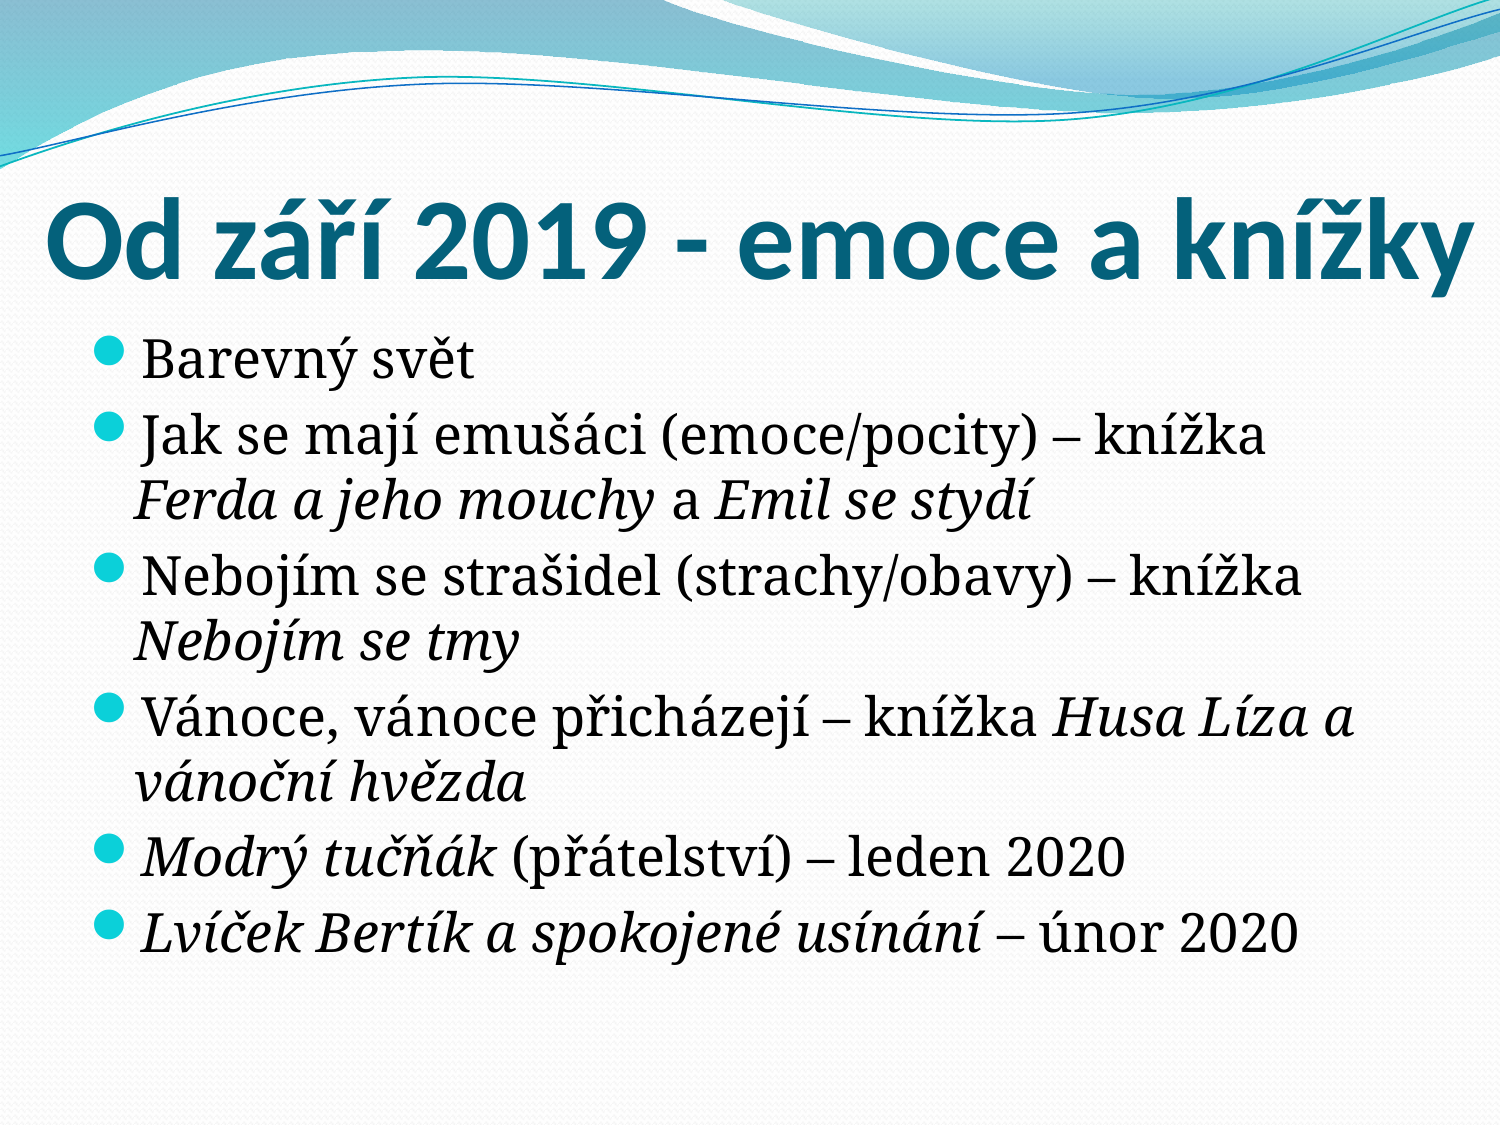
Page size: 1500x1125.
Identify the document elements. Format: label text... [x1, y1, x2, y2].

list Barevný svět Jak se mají emušáci (emoce/pocity) – knížka Ferda a jeho mouchy a Emil se stydí Nebojím se strašidel (strachy/obavy) – knížka Nebojím se tmy Vánoce, vánoce přicházejí – knížka Husa Líza a vánoční hvězda Modrý tučňák (přátelství) – leden 2020 Lvíček Bertík a spokojené usínání – únor 2020 [75, 317, 1425, 1038]
title Od září 2019 - emoce a knížky [0, 137, 1500, 303]
